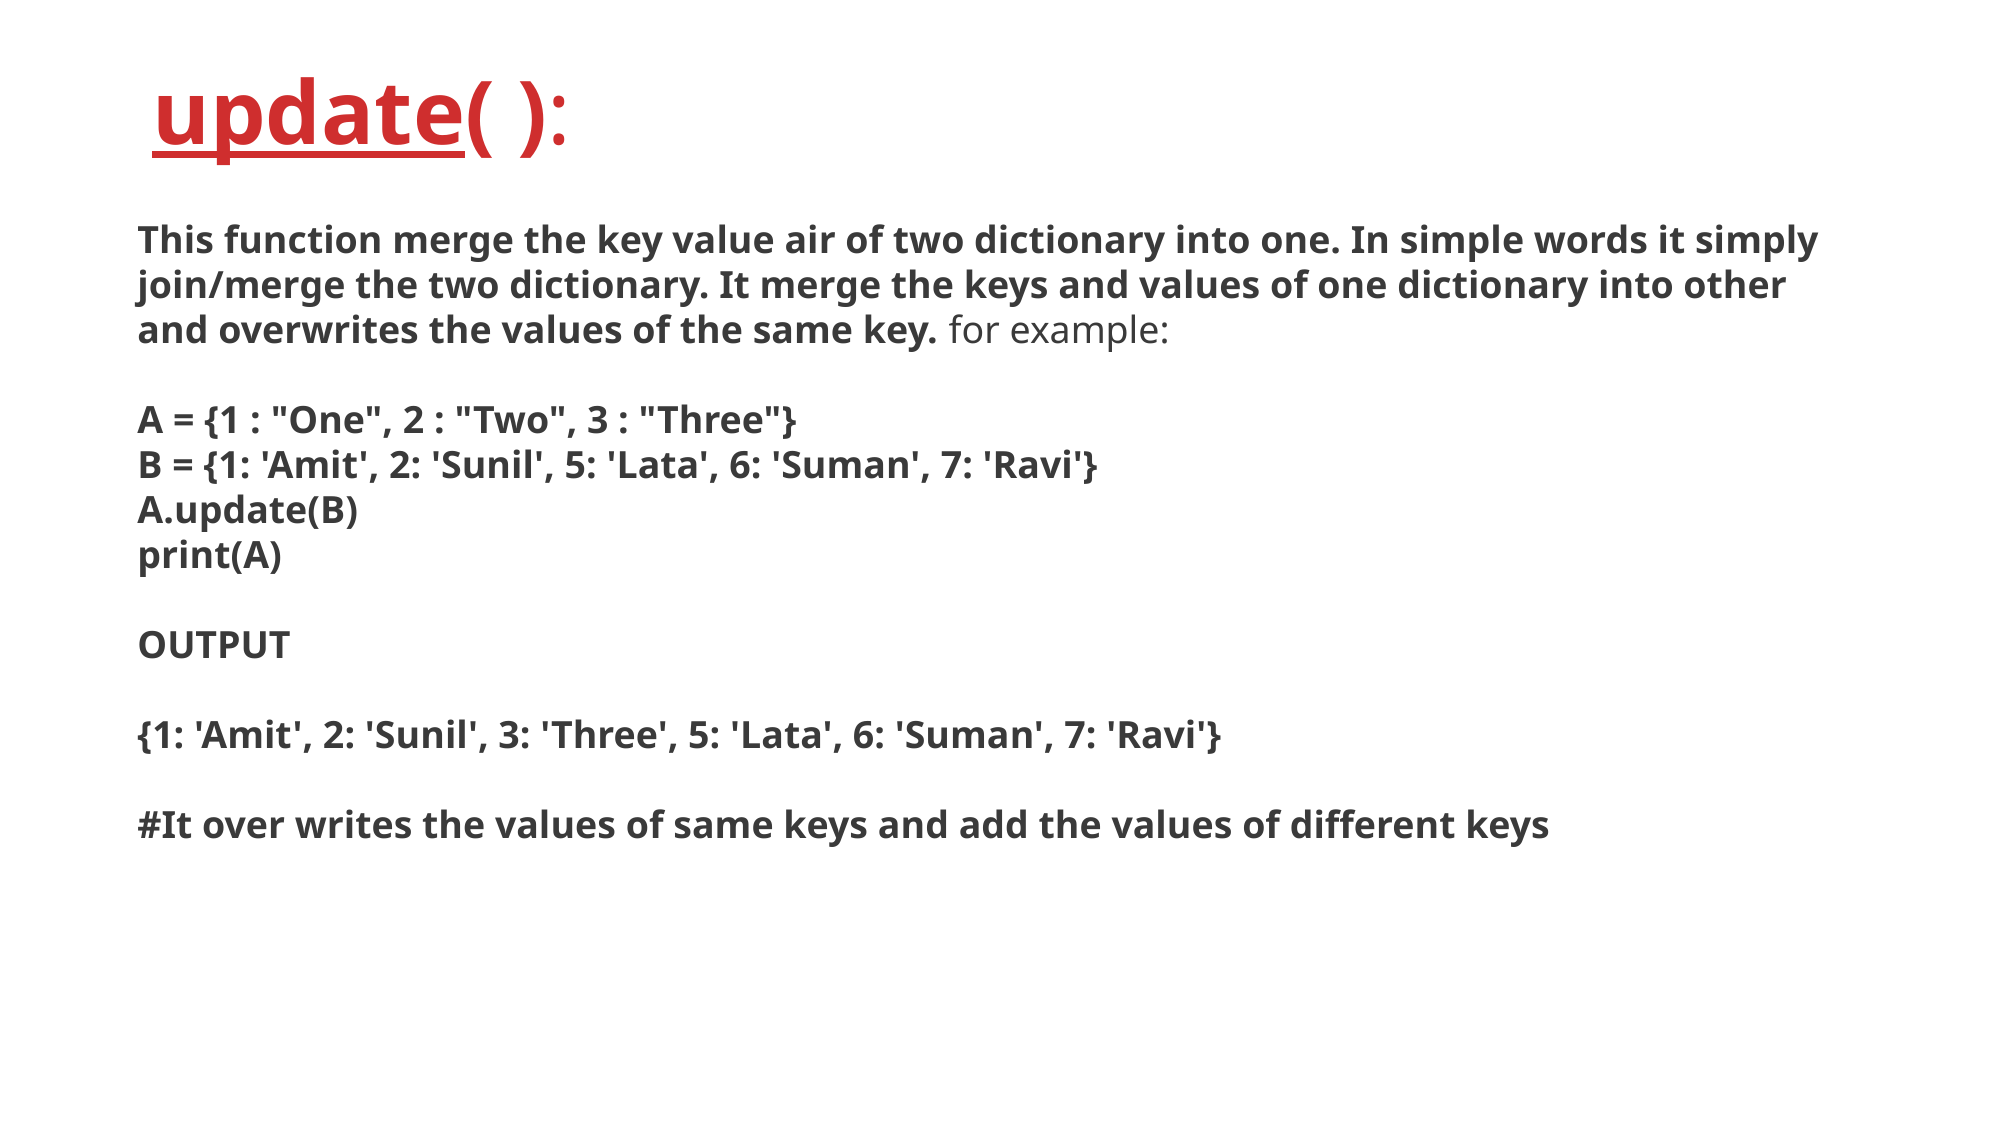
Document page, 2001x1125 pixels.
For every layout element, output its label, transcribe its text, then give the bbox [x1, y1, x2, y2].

title update( ): [137, 59, 1863, 278]
text_box This function merge the key value air of two dictionary into one. In simple words it simply join/merge the two dictionary. It merge the keys and values of one dictionary into other and overwrites the values of the same key. for example: A = {1 : "One", 2 : "Two", 3 : "Three"} B = {1: 'Amit', 2: 'Sunil', 5: 'Lata', 6: 'Suman', 7: 'Ravi'} A.update(B) print(A) OUTPUT {1: 'Amit', 2: 'Sunil', 3: 'Three', 5: 'Lata', 6: 'Suman', 7: 'Ravi'} #It over writes the values of same keys and add the values of different keys ﻿ [137, 215, 1835, 891]
